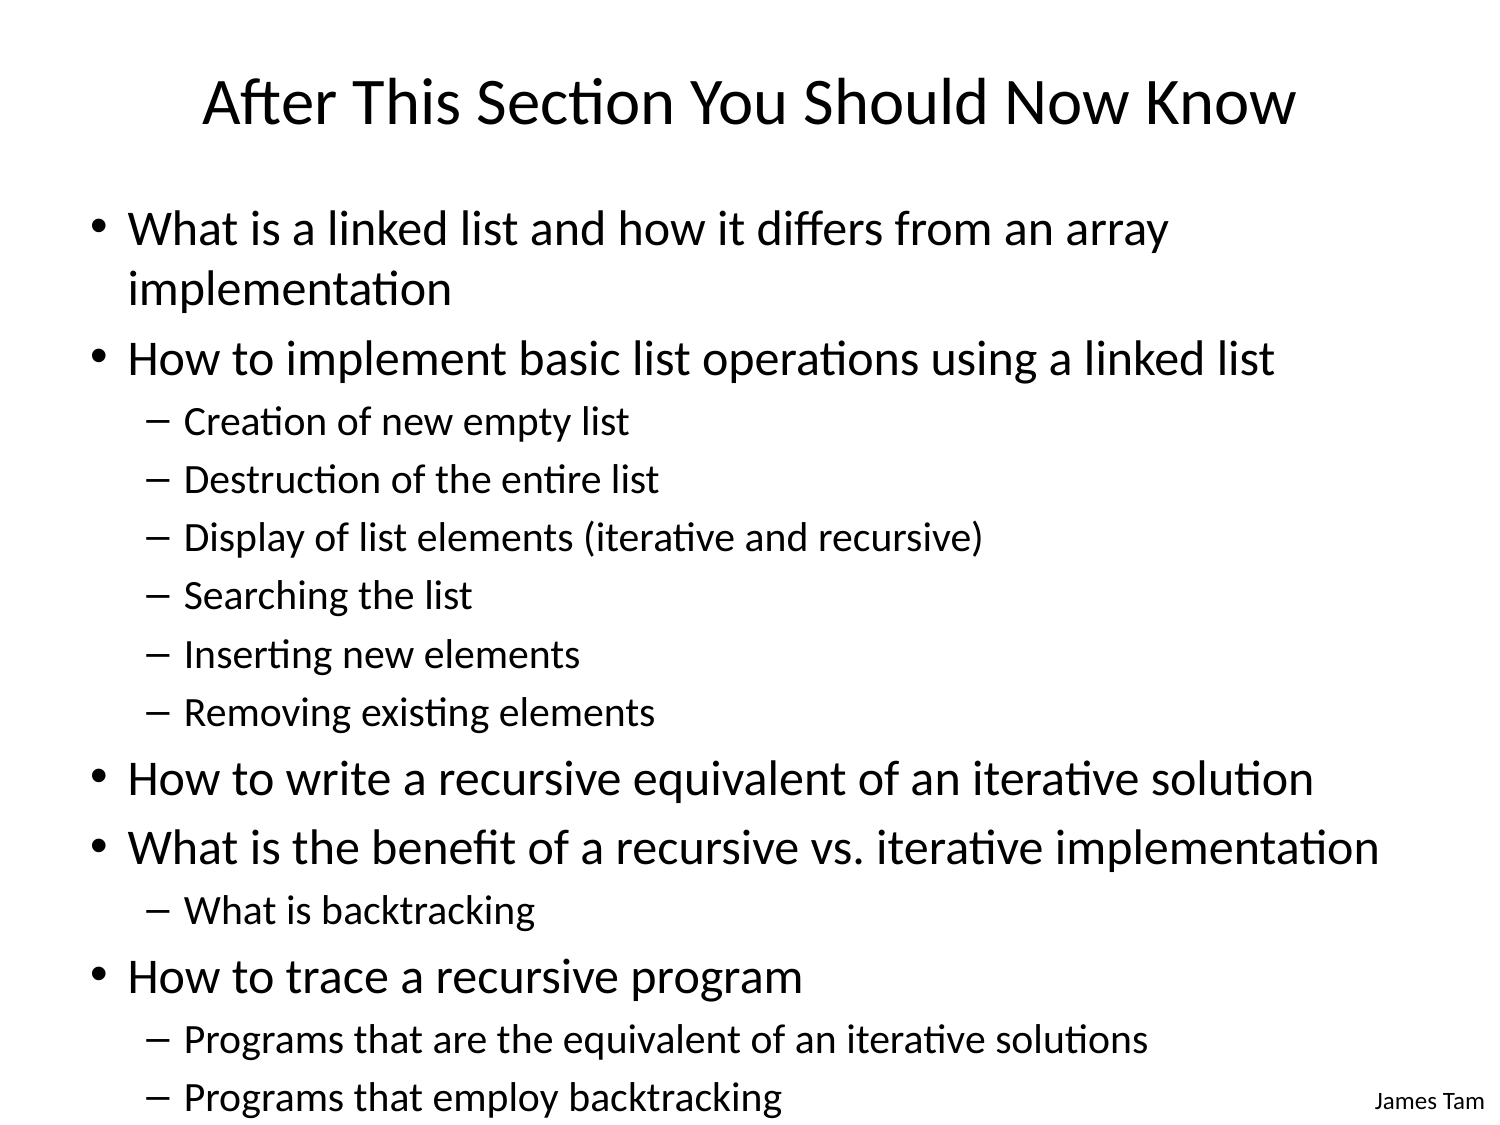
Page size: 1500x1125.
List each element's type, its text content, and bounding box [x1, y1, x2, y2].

title After This Section You Should Now Know [75, 45, 1425, 150]
list What is a linked list and how it differs from an array implementation How to implement basic list operations using a linked list Creation of new empty list Destruction of the entire list Display of list elements (iterative and recursive) Searching the list Inserting new elements Removing existing elements How to write a recursive equivalent of an iterative solution What is the benefit of a recursive vs. iterative implementation What is backtracking How to trace a recursive program Programs that are the equivalent of an iterative solutions Programs that employ backtracking [75, 187, 1425, 1075]
